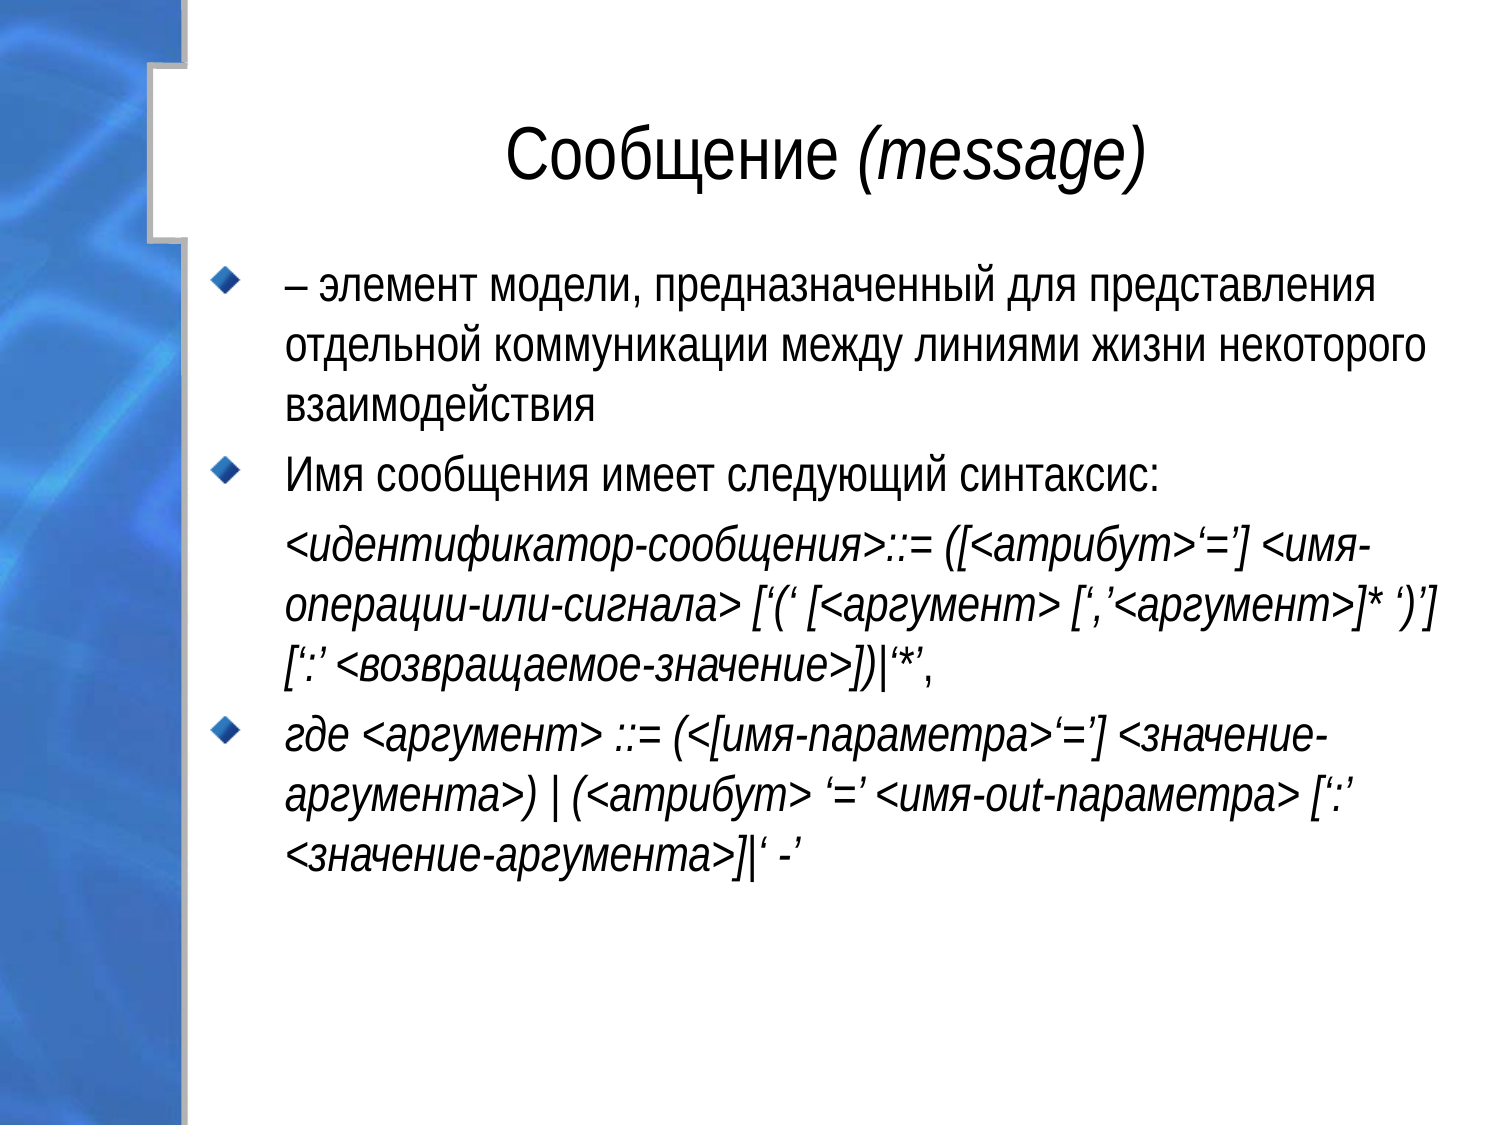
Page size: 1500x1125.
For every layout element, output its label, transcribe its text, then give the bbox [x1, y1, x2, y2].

picture [0, 0, 181, 1125]
list – элемент модели, предназначенный для представления отдельной коммуникации между линиями жизни некоторого взаимодействия Имя сообщения имеет следующий синтаксис: <идентификатор-сообщения>::= ([<атрибут>‘=’] <имя-операции-или-сигнала> [‘(‘ [<аргумент> [‘,’<аргумент>]* ‘)’] [‘:’ <возвращаемое-значение>])|‘*’, где <аргумент> ::= (<[имя-параметра>‘=’] <значение-аргумента>) | (<атрибут> ‘=’ <имя-out-параметра> [‘:’ <значение-аргумента>]|‘ -’ [194, 243, 1483, 1012]
picture [188, 0, 1500, 1125]
title Сообщение (message) [171, 90, 1483, 209]
